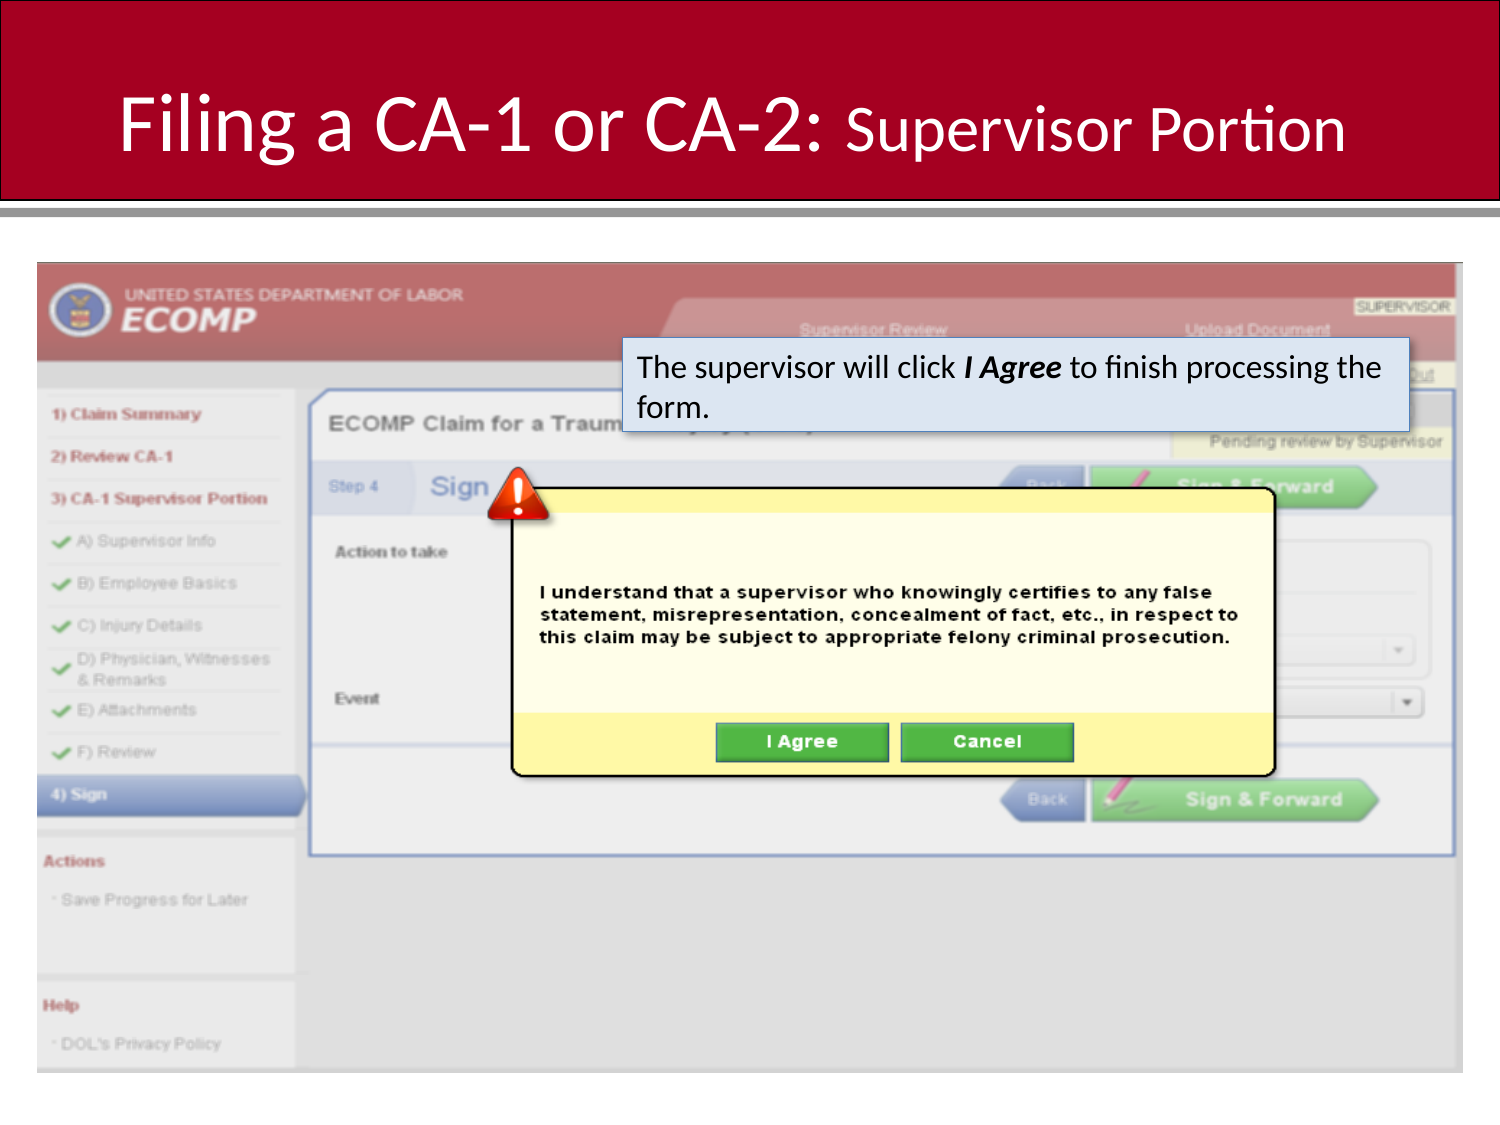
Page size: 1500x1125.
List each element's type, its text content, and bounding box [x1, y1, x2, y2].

picture [37, 262, 1463, 1073]
text_box [0, 0, 1500, 200]
title Filing a CA-1 or CA-2: Supervisor Portion [24, 31, 1461, 206]
